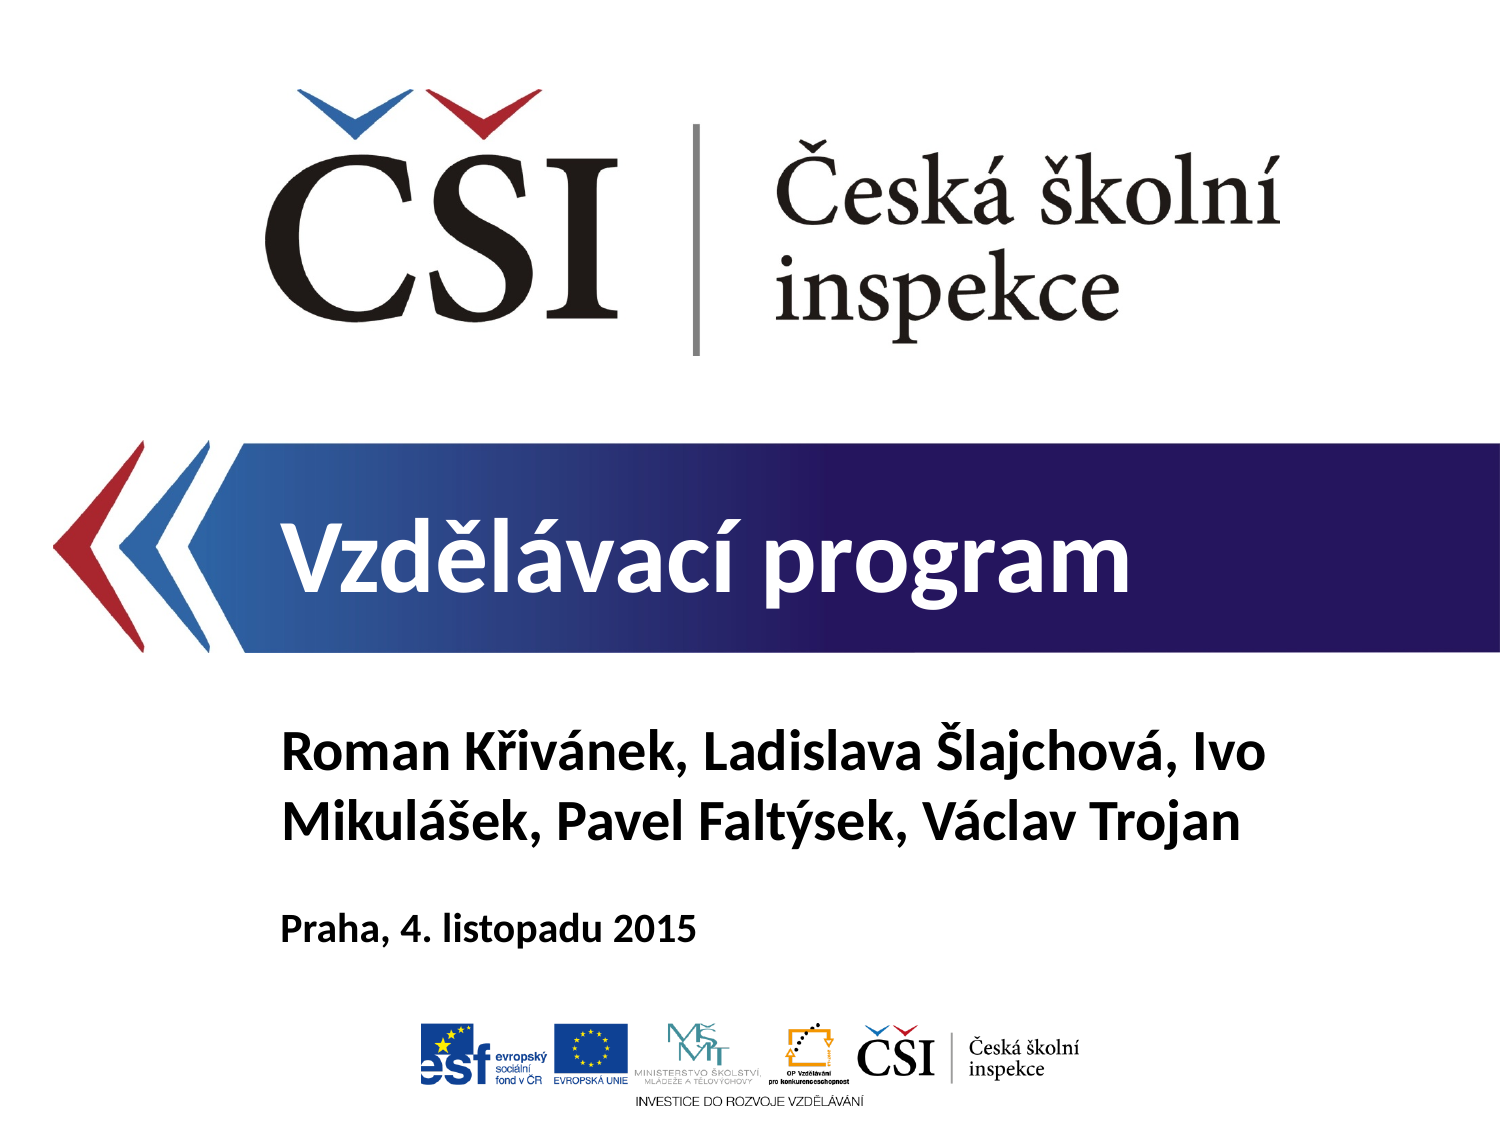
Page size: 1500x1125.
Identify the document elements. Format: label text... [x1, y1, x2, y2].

picture [265, 89, 1280, 356]
picture [53, 440, 1500, 653]
list Roman Křivánek, Ladislava Šlajchová, Ivo Mikulášek, Pavel Faltýsek, Václav Trojan [266, 704, 1436, 858]
list Vzdělávací program [265, 479, 1436, 622]
list Praha, 4. listopadu 2015 [265, 893, 1436, 1000]
picture [421, 1023, 1079, 1106]
